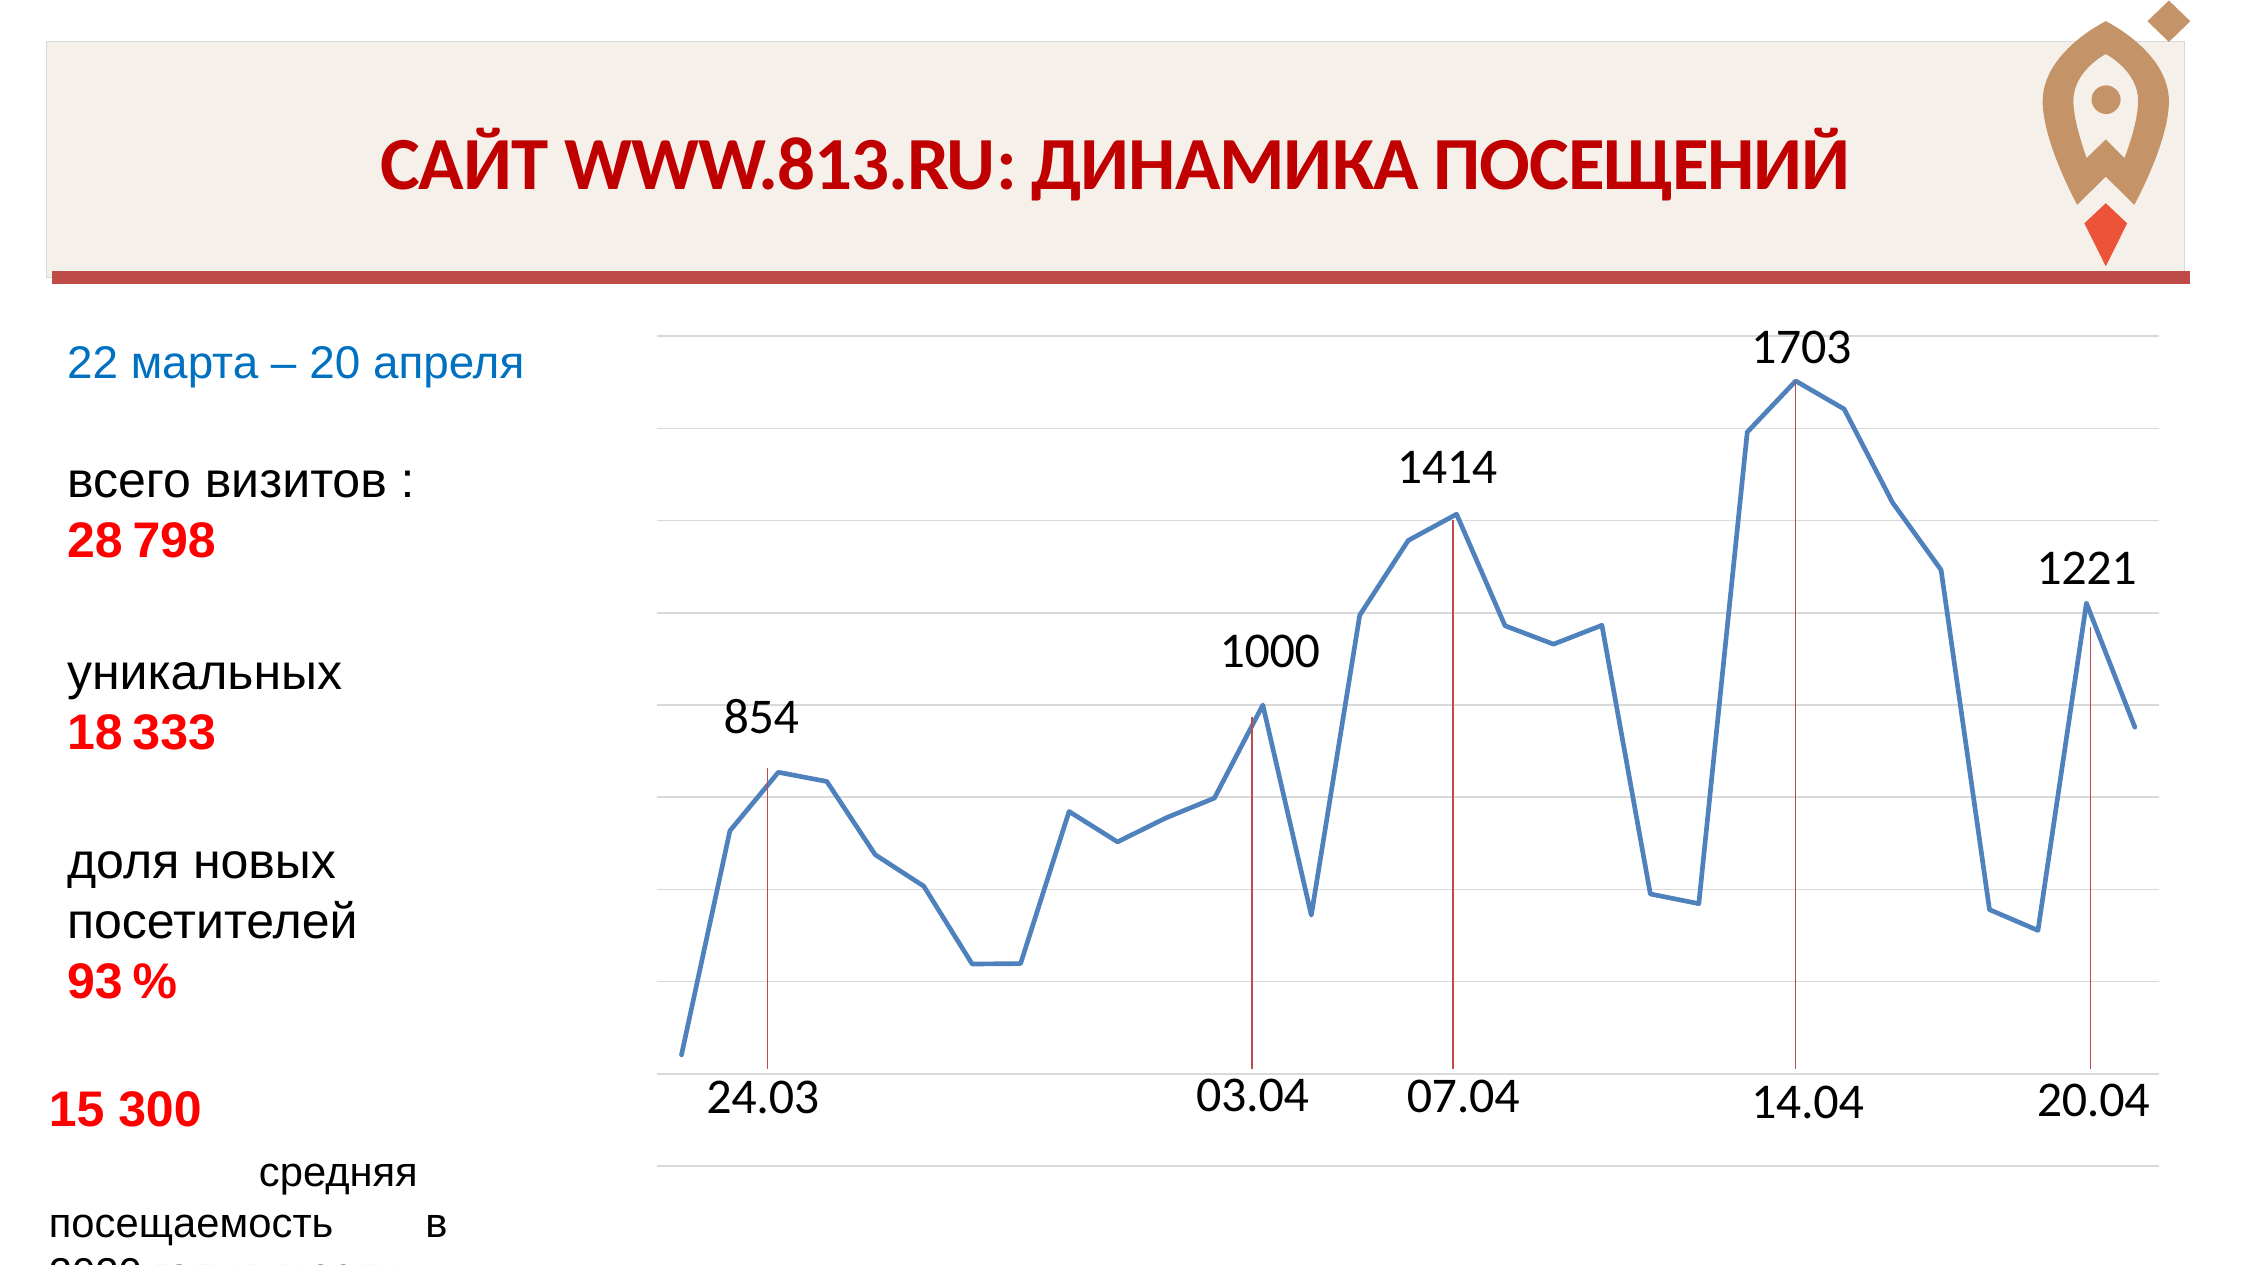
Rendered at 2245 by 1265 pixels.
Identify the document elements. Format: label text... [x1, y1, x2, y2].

picture [2025, 0, 2191, 267]
text_box САЙТ WWW.813.RU: ДИНАМИКА ПОСЕЩЕНИЙ [46, 41, 2022, 278]
text_box доля новых посетителей 93 % [52, 820, 556, 1016]
chart [625, 318, 2191, 1184]
text_box 15 300 средняя посещаемость в 2020 году в месяц [34, 1068, 529, 1265]
text_box уникальных 18 333 [52, 631, 537, 767]
text_box 22 марта – 20 апреля всего визитов : 28 798 [52, 324, 556, 575]
